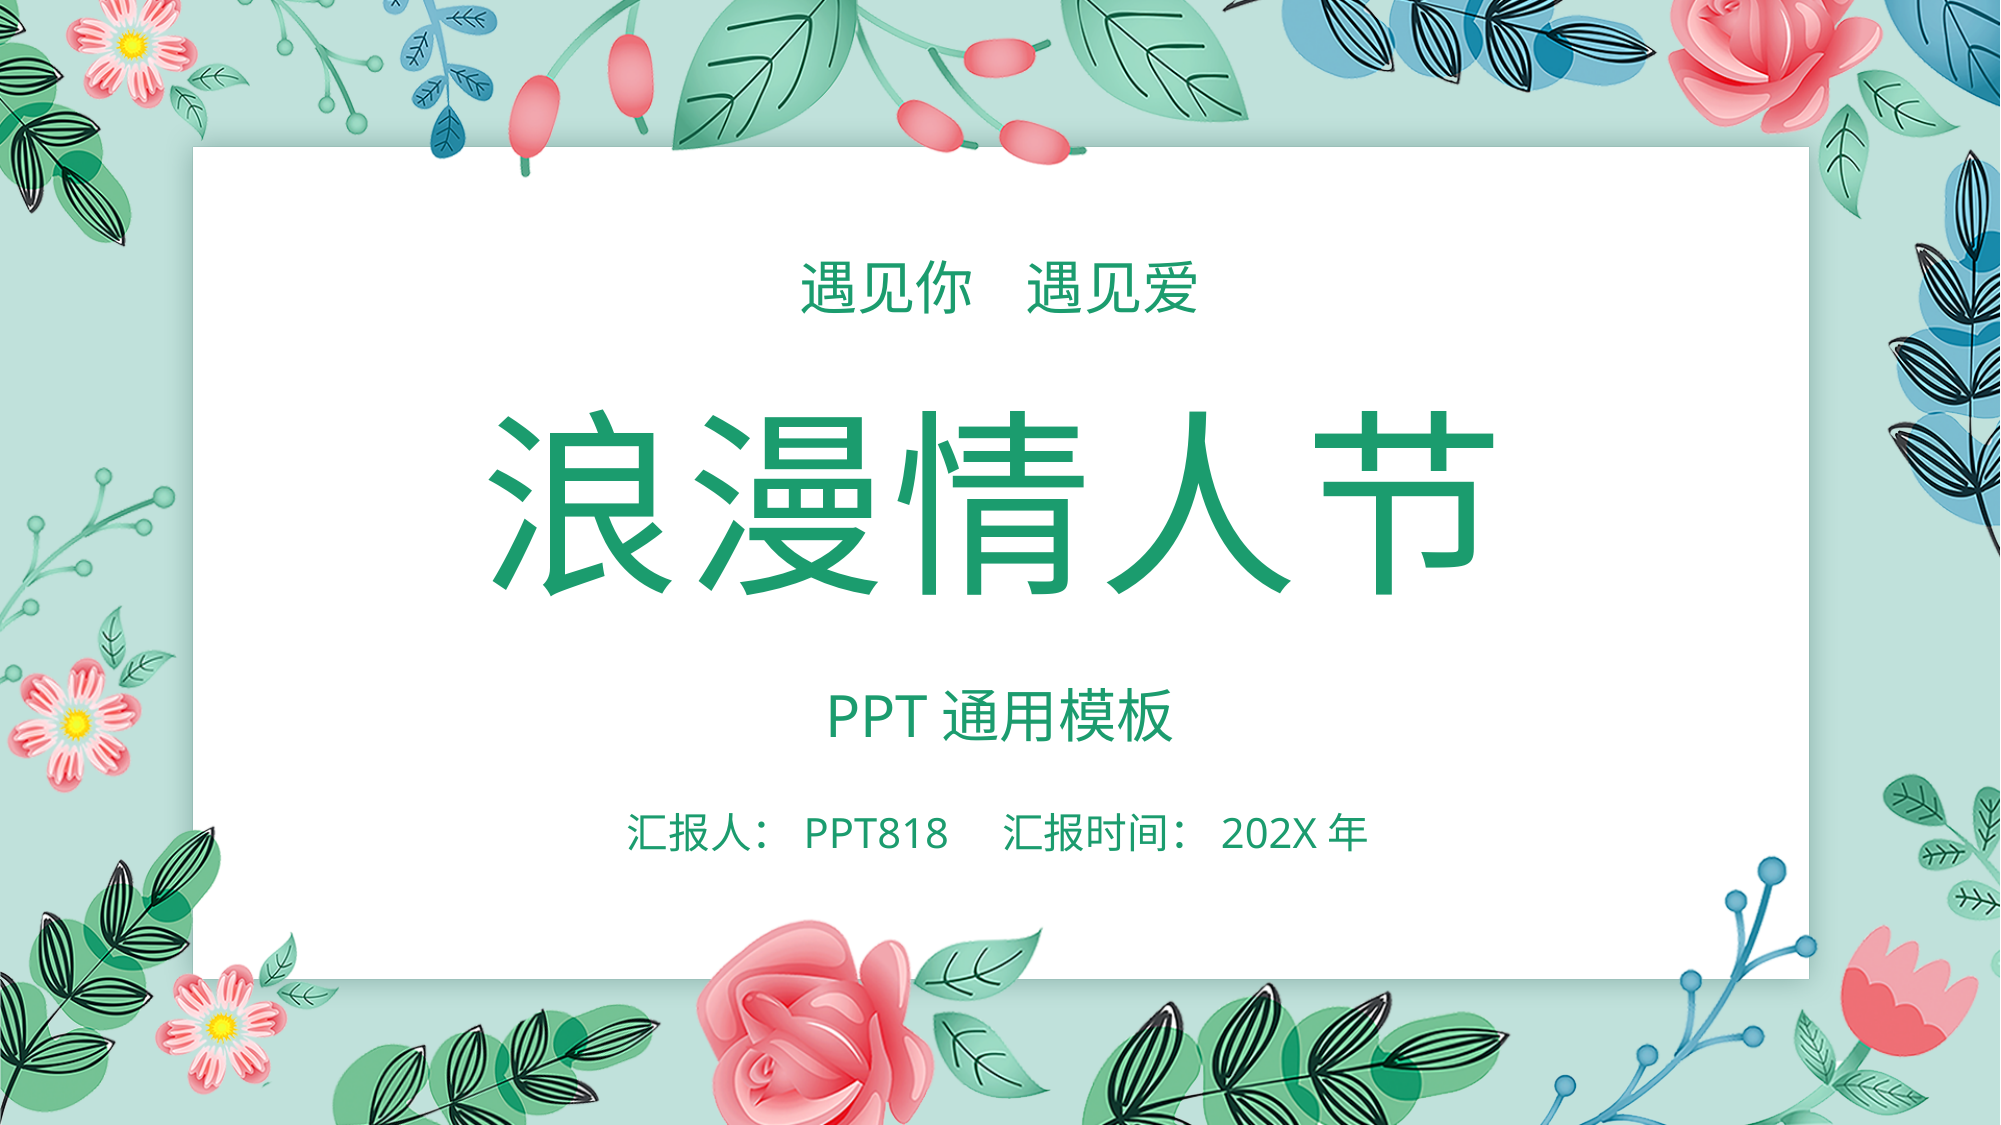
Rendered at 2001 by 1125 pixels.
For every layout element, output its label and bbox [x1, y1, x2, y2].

text_box [0, 0, 2000, 1125]
